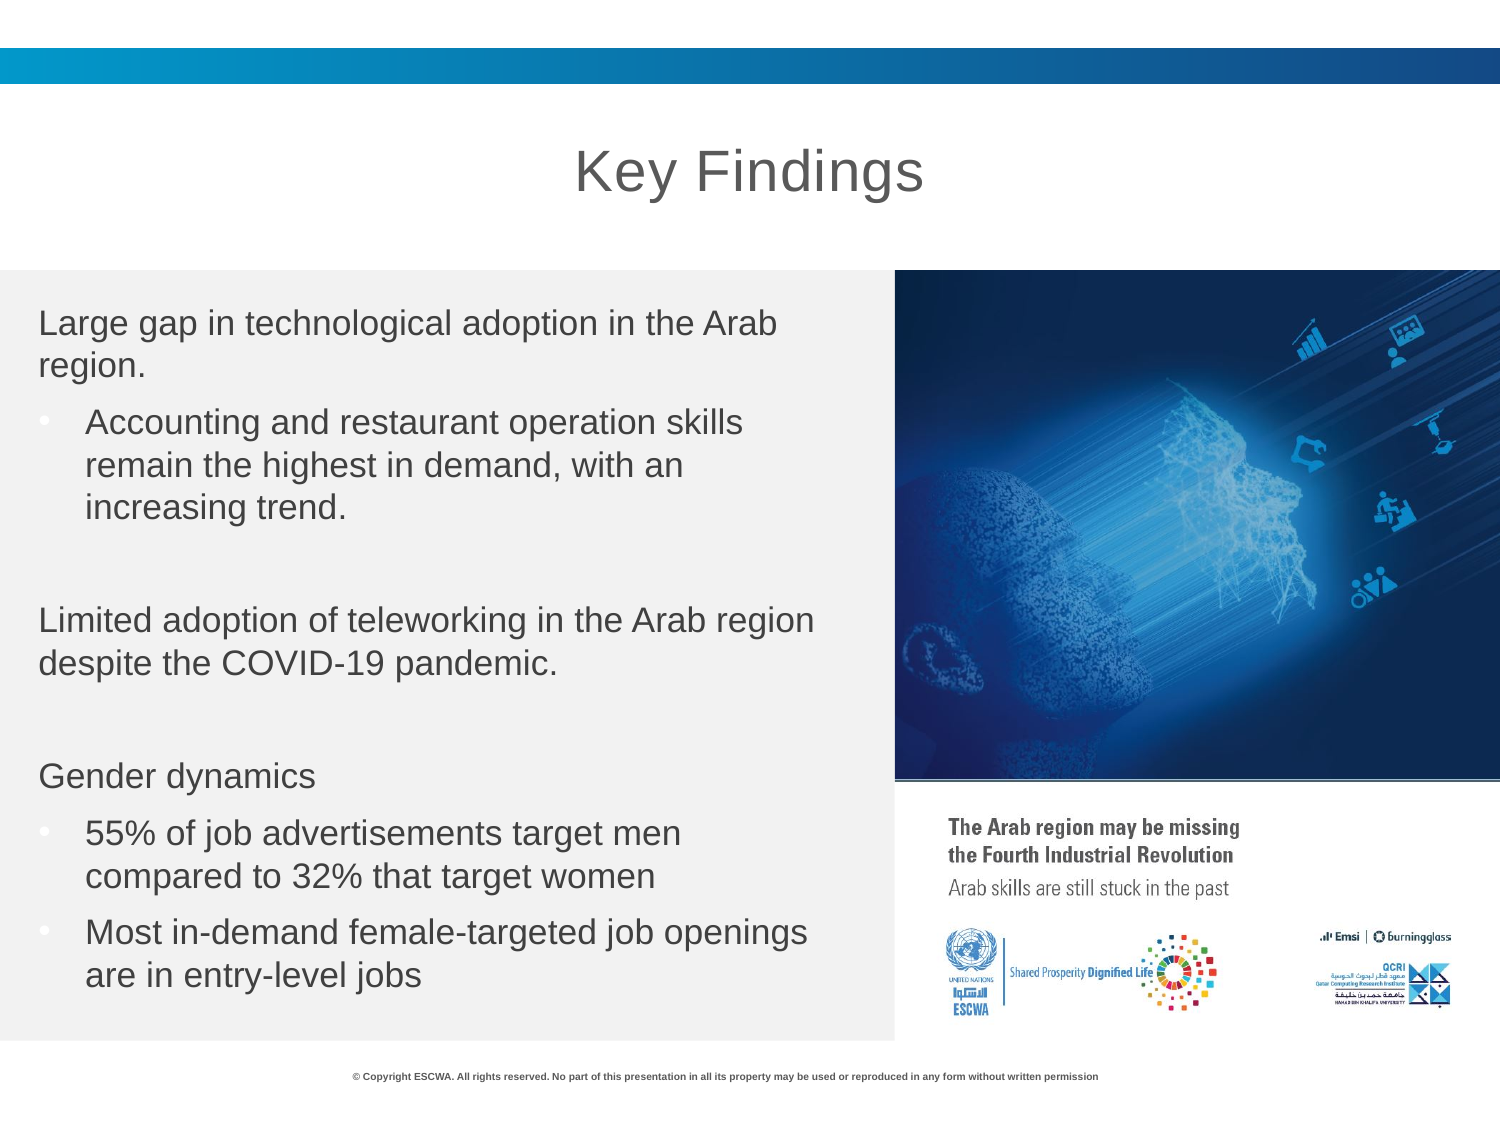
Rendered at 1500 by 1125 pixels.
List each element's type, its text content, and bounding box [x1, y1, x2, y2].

picture [894, 270, 1500, 1038]
subtitle Key Findings [70, 124, 1430, 212]
list Large gap in technological adoption in the Arab region. Accounting and restaurant operation skills remain the highest in demand, with an increasing trend. Limited adoption of teleworking in the Arab region despite the COVID-19 pandemic. Gender dynamics 55% of job advertisements target men compared to 32% that target women Most in-demand female-targeted job openings are in entry-level jobs [23, 292, 861, 1019]
